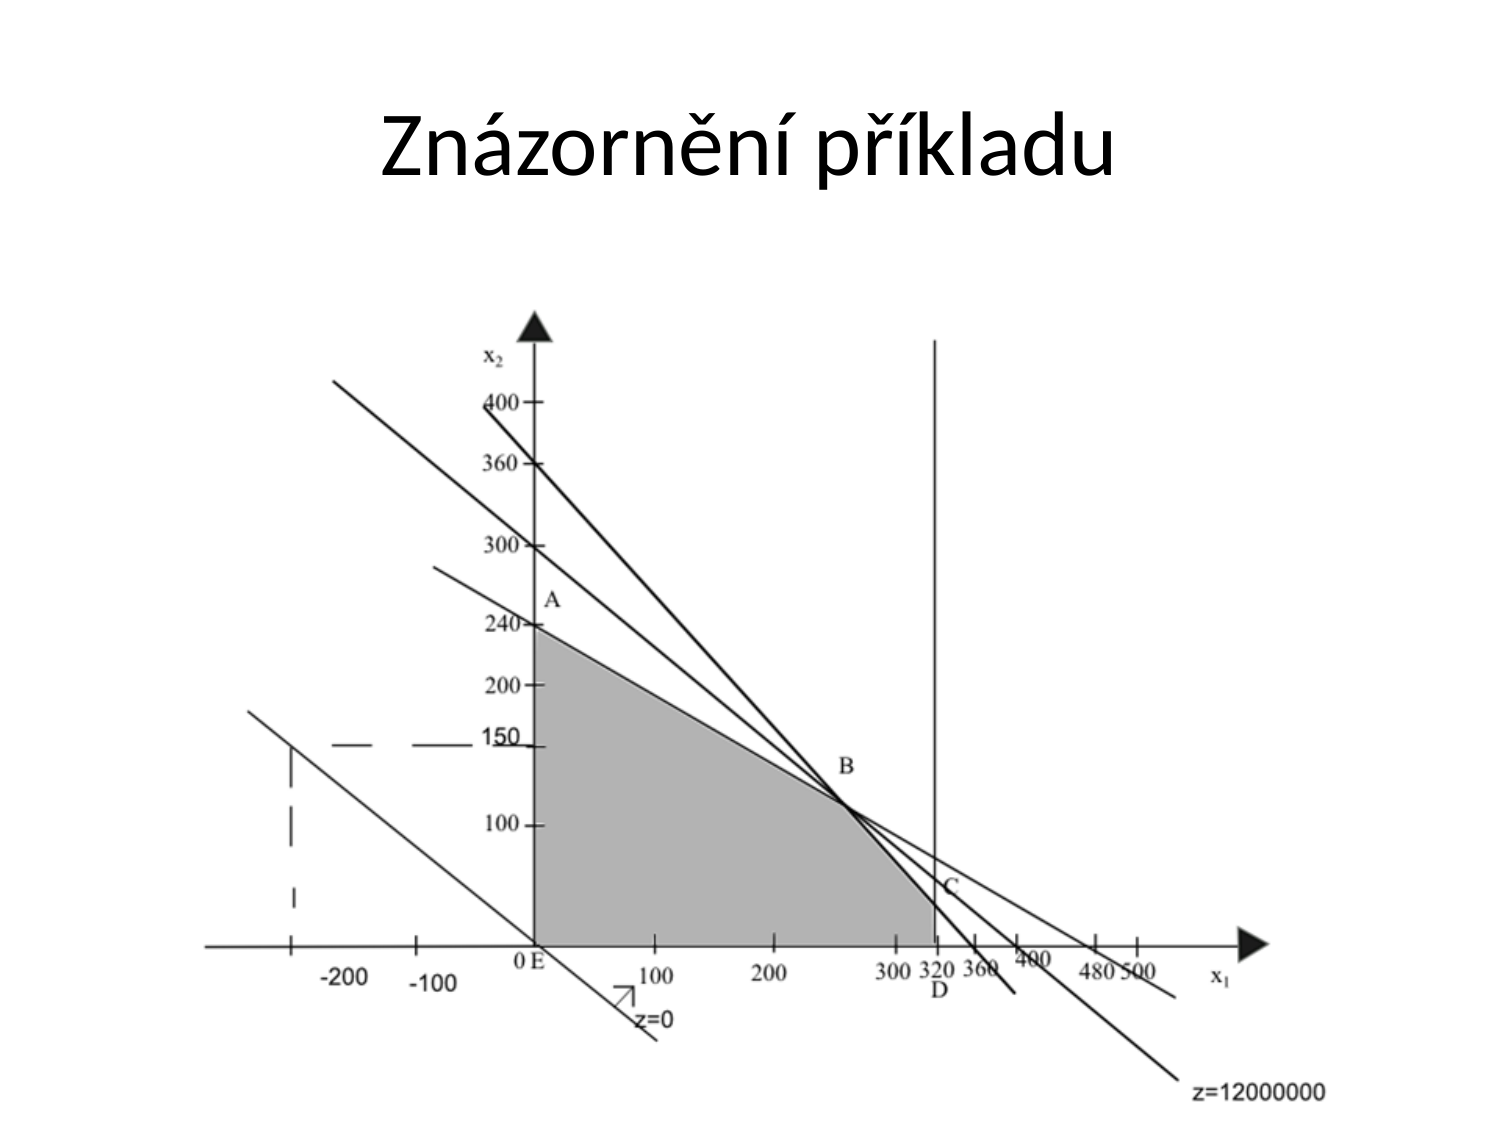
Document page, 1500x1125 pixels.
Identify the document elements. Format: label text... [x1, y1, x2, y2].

title Znázornění příkladu [75, 45, 1425, 233]
picture [156, 280, 1344, 1125]
